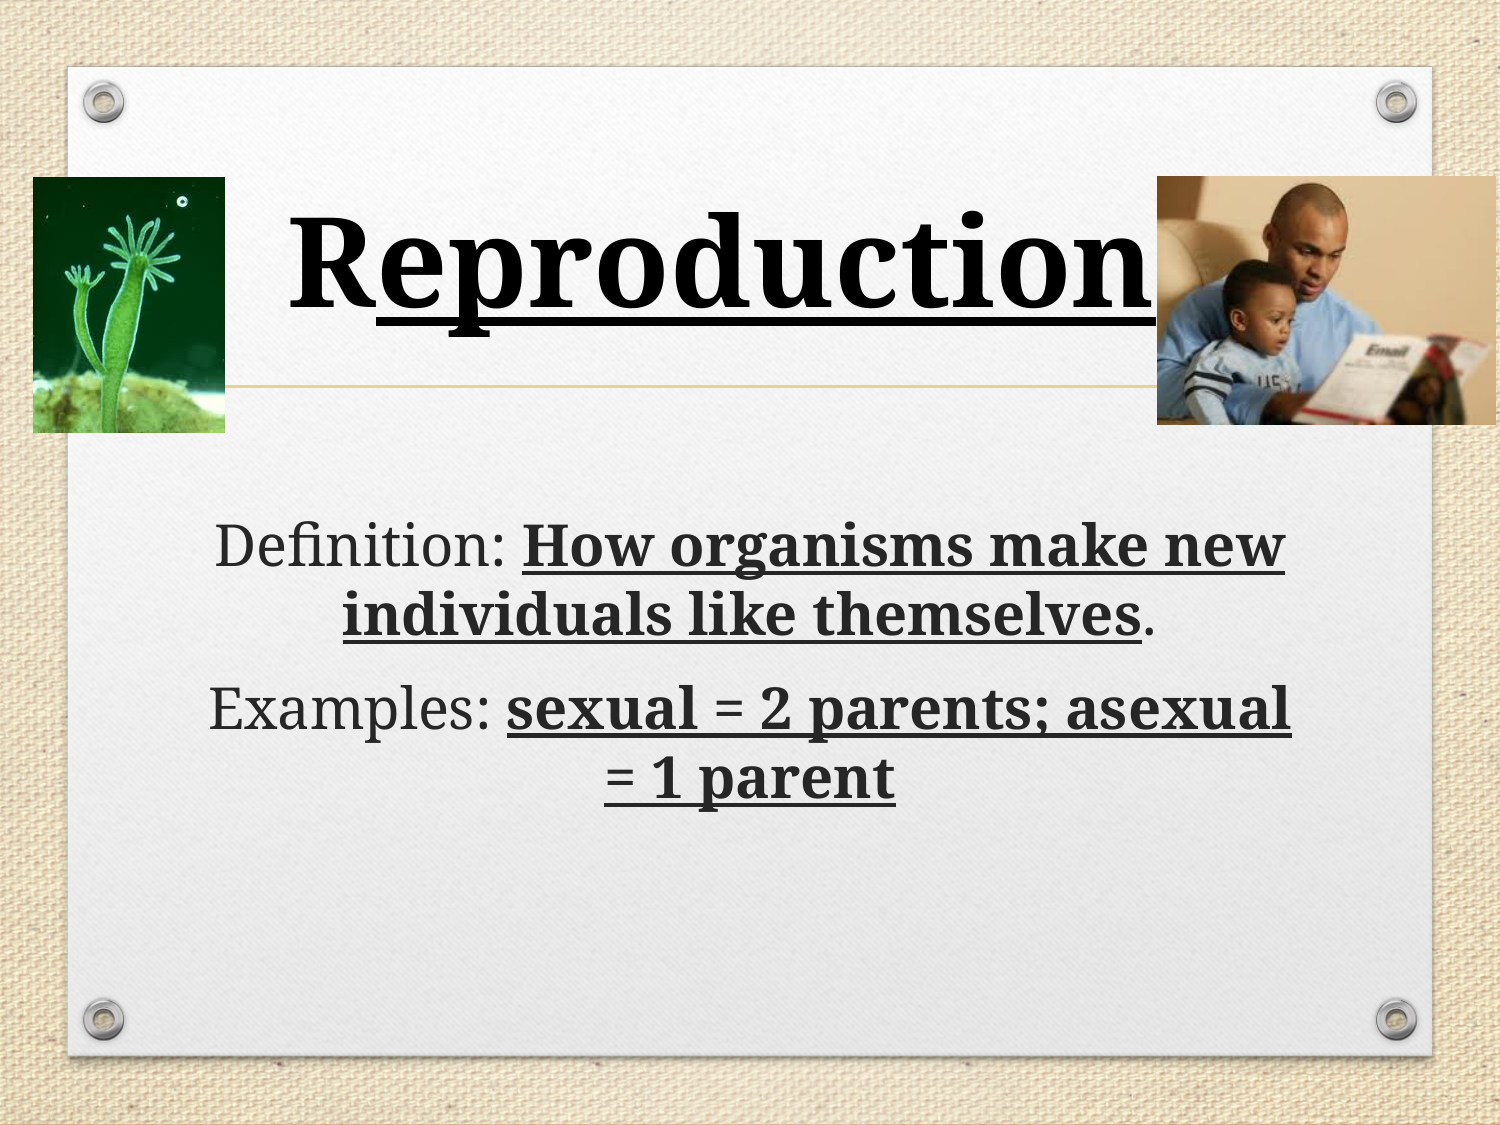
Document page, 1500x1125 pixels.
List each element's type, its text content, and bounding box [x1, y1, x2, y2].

title Reproduction [225, 176, 1157, 338]
picture [0, 0, 1500, 1125]
list Definition: How organisms make new individuals like themselves. Examples: sexual = 2 parents; asexual = 1 parent [187, 501, 1313, 881]
